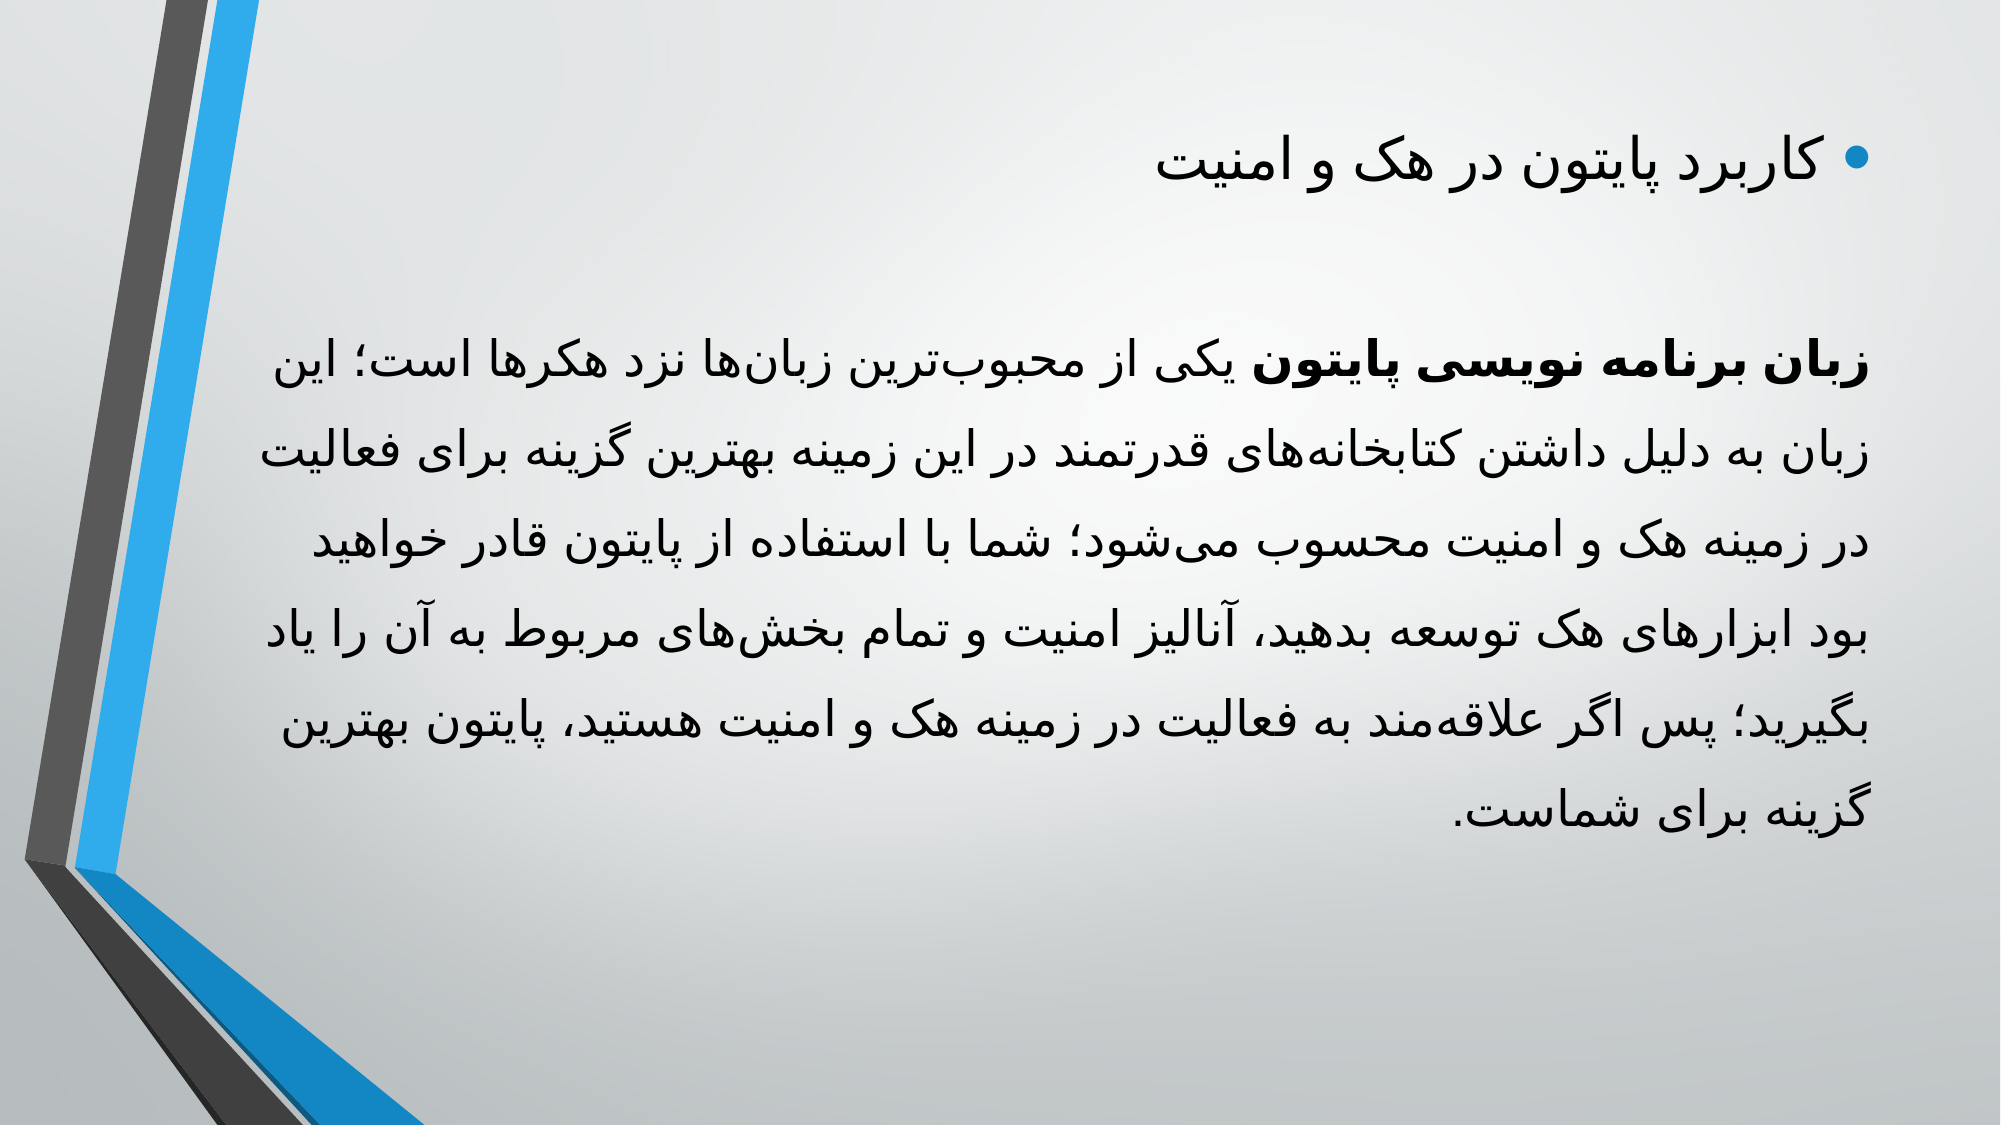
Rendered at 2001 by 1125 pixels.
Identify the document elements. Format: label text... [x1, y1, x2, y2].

list کاربرد پایتون در هک و امنیت زبان برنامه نویسی پایتون یکی از محبوب‌ترین زبان‌‌ها نزد هکرها است؛ این زبان به دلیل داشتن کتابخانه‌های قدرتمند در این زمینه بهترین گزینه برای فعالیت در زمینه هک و امنیت محسوب می‌شود؛ شما با استفاده از پایتون قادر خواهید بود ابزارهای هک توسعه بدهید، آنالیز امنیت و تمام بخش‌های مربوط به آن را یاد بگیرید؛ پس اگر علاقه‌مند به فعالیت در زمینه هک و امنیت هستید، پایتون بهترین گزینه برای شماست. [243, 90, 1887, 950]
